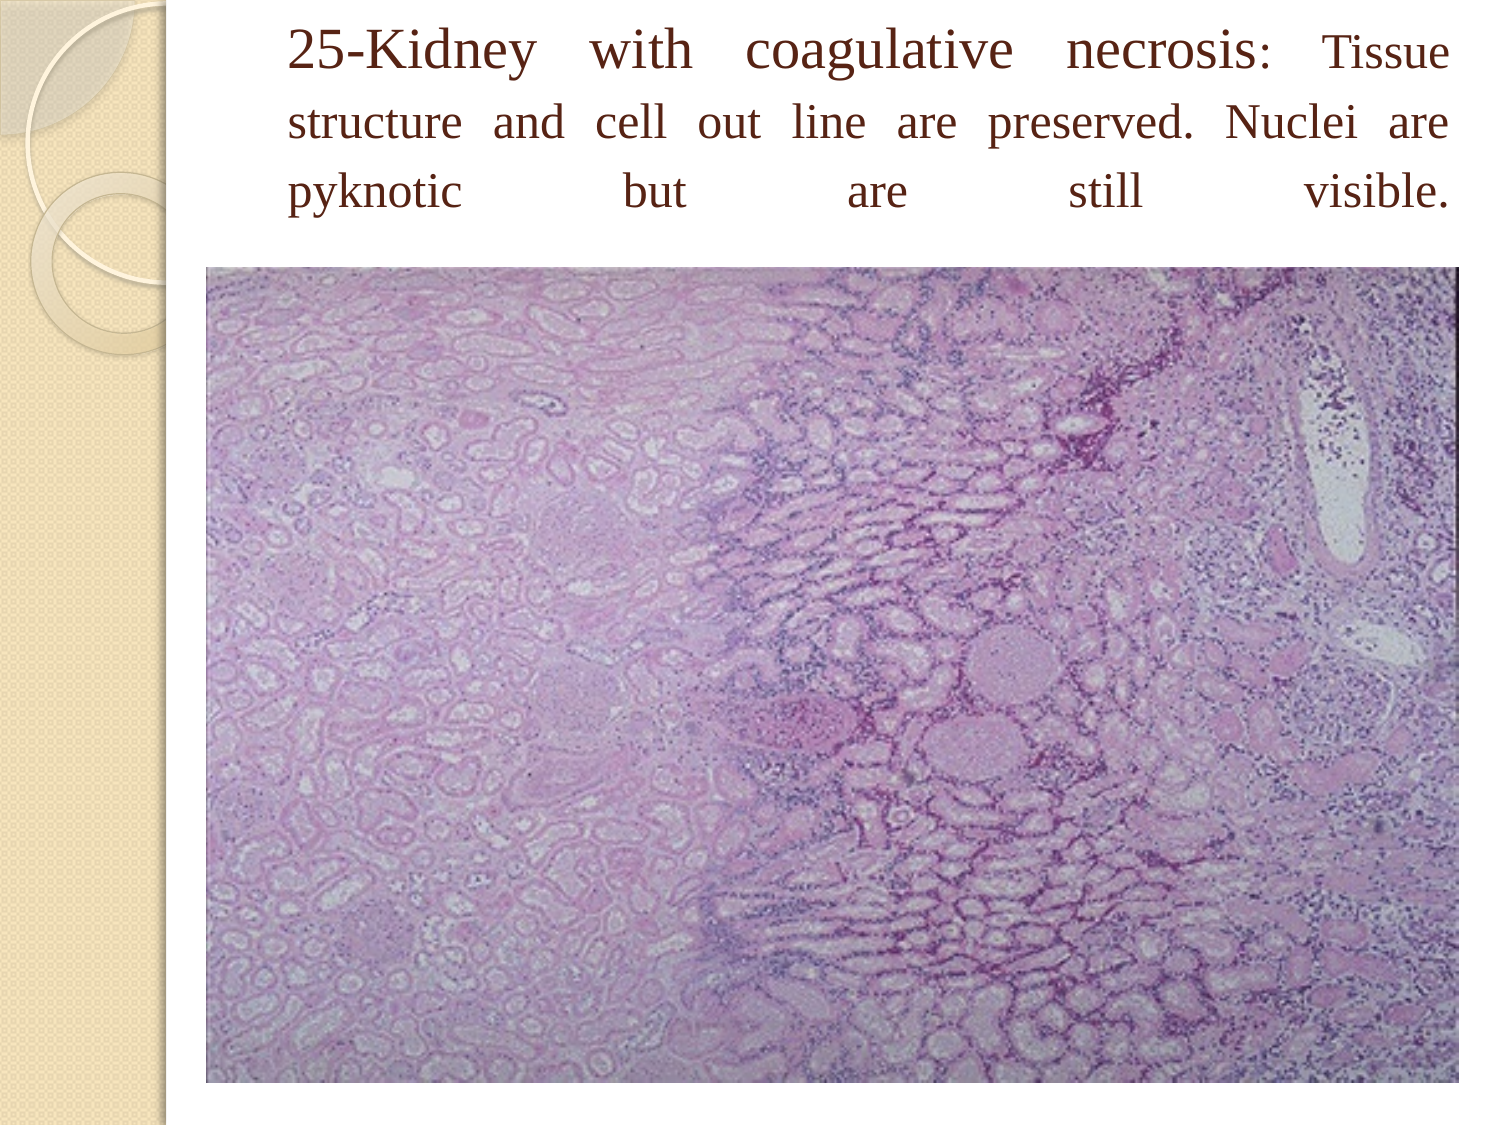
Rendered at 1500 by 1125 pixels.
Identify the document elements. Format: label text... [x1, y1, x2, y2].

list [206, 266, 1459, 1083]
title 25-Kidney with coagulative necrosis: Tissue structure and cell out line are preserved. Nuclei are pyknotic but are still visible. [235, 45, 1466, 233]
